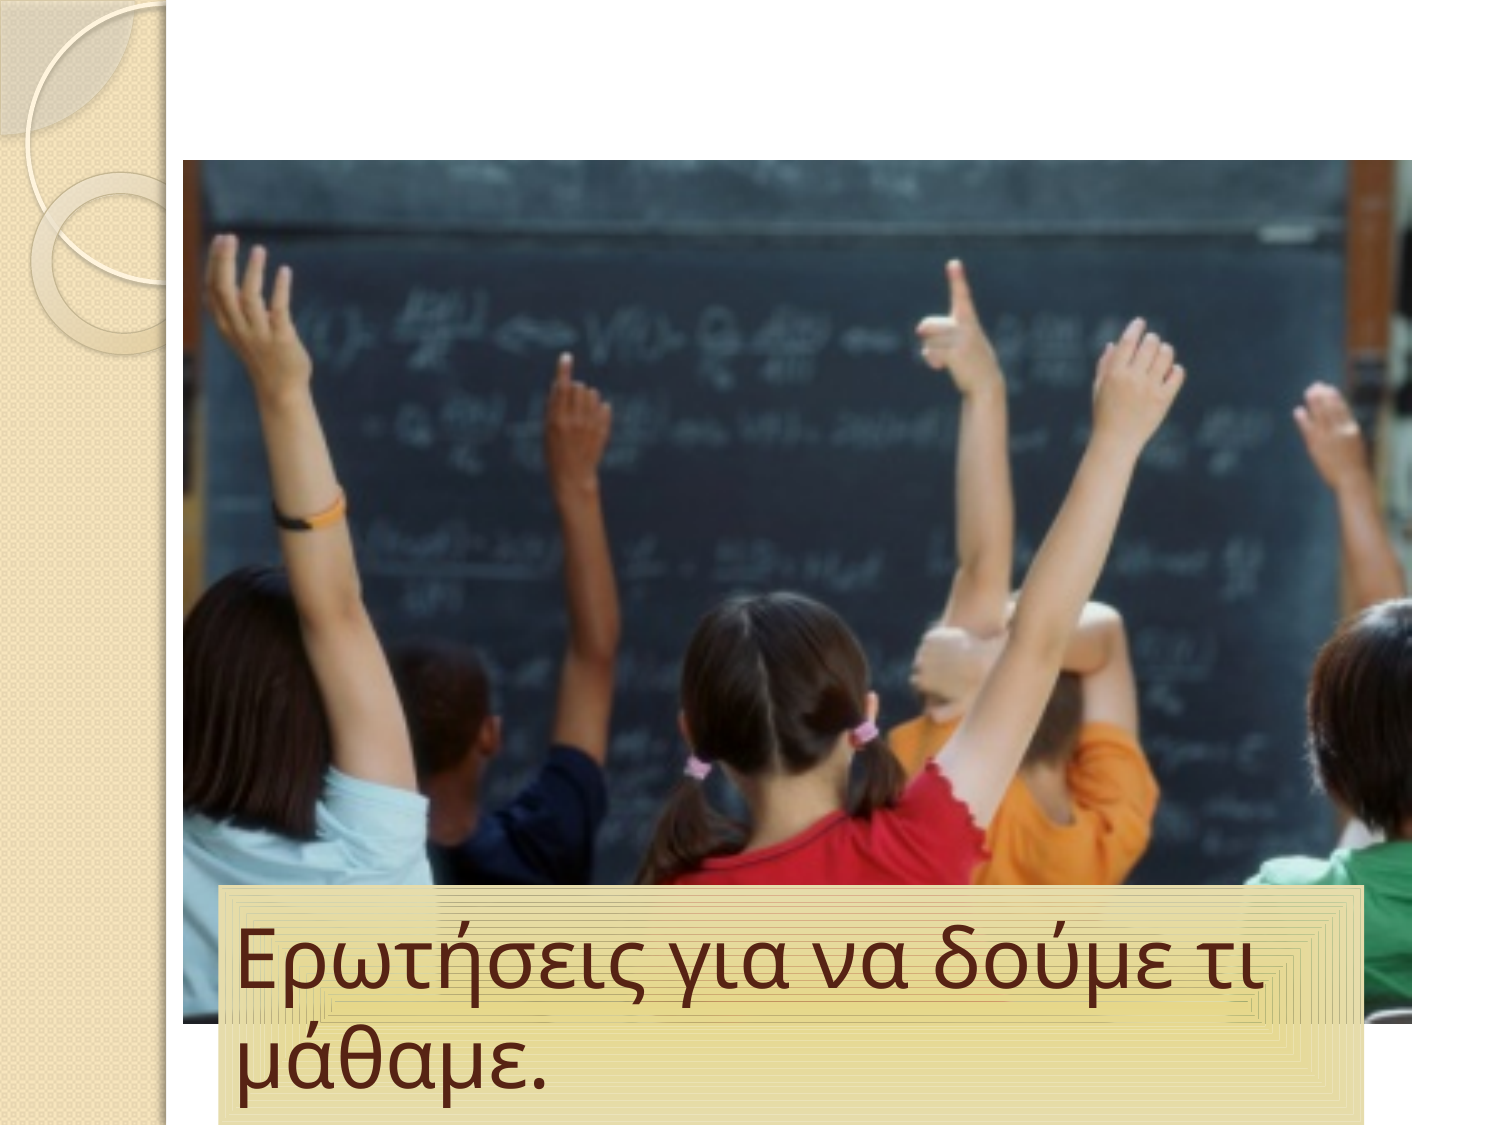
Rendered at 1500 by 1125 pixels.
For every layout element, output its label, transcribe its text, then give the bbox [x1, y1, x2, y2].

title Ερωτήσεις για να δούμε τι μάθαμε. [218, 1033, 1365, 1125]
picture [182, 160, 1412, 1024]
